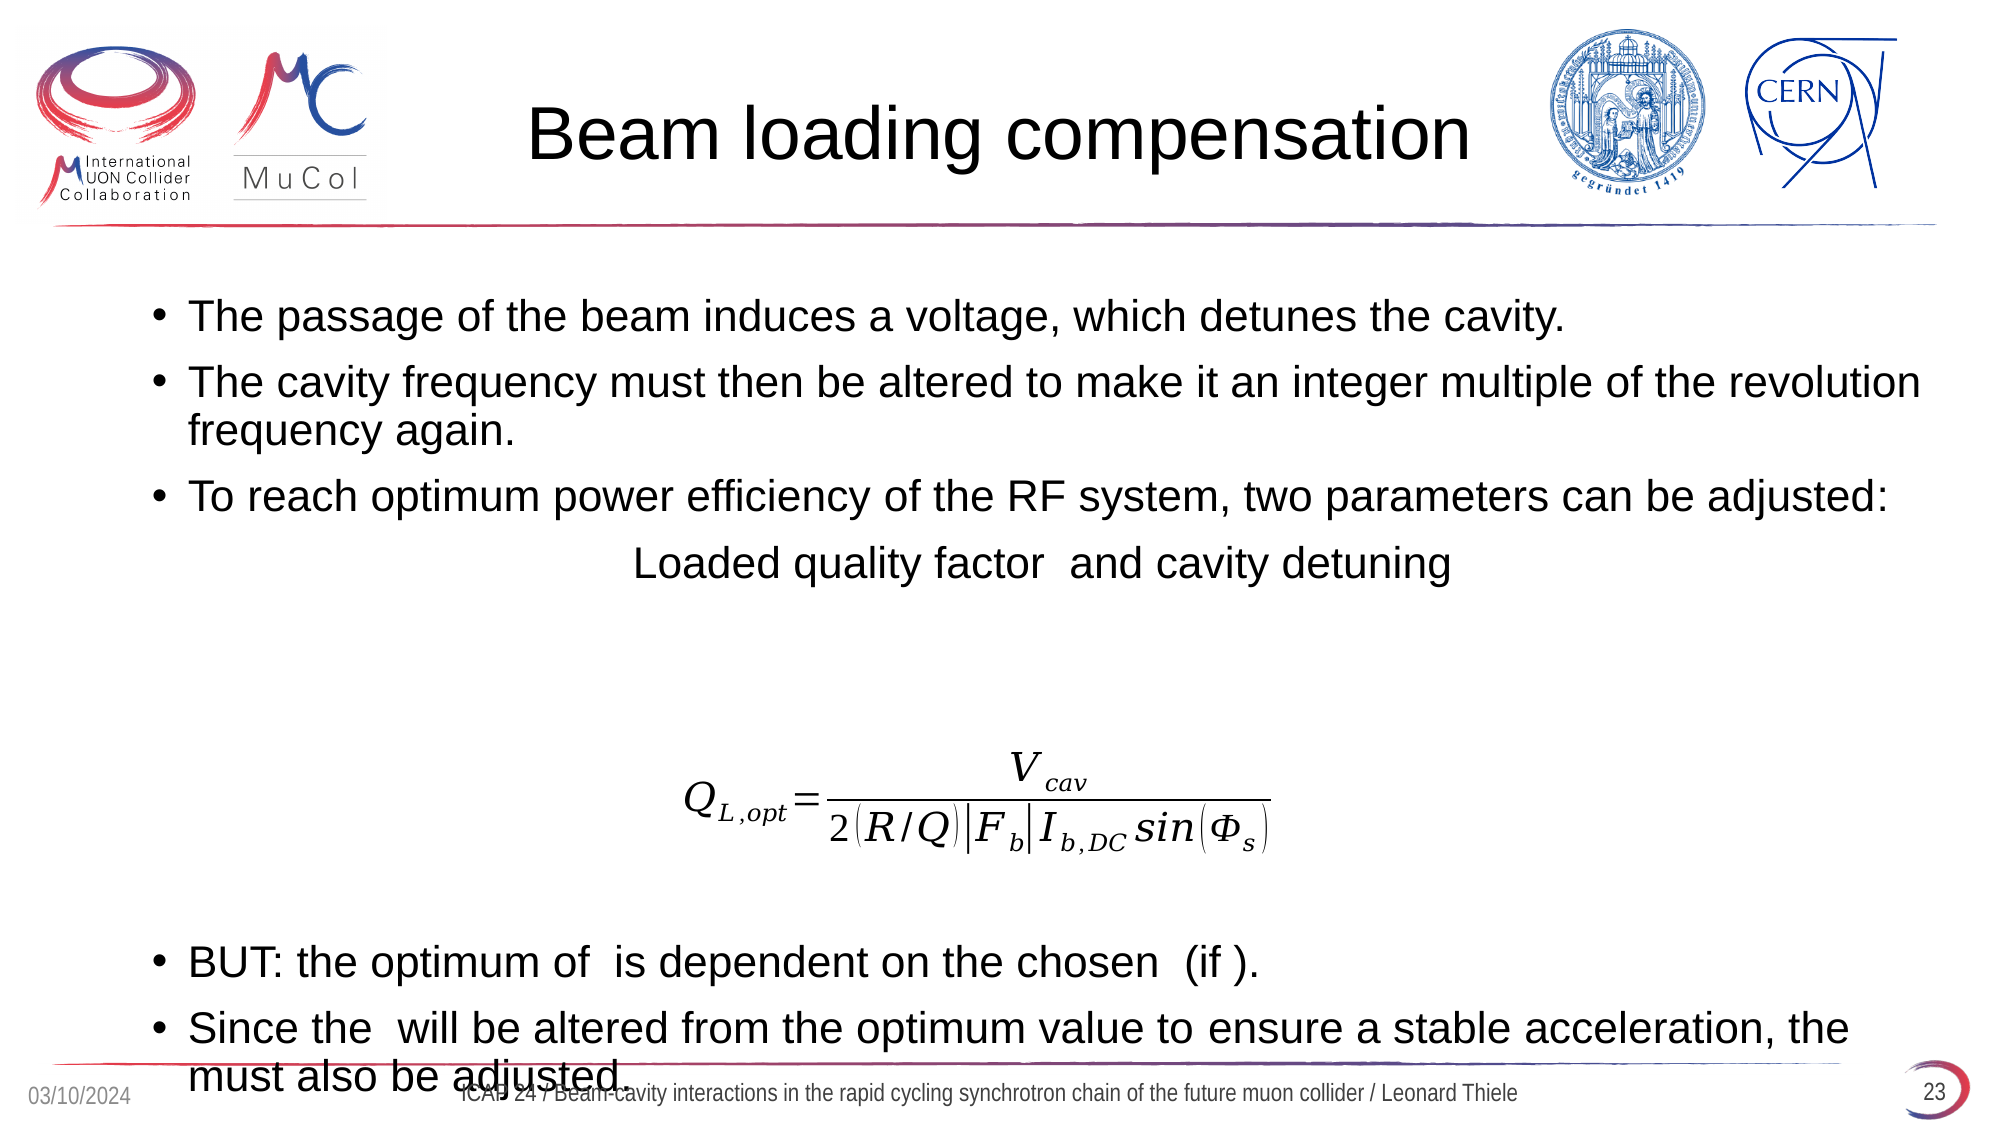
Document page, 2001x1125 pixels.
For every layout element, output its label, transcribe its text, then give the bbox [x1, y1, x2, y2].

picture [1873, 1037, 1998, 1125]
picture [1537, 29, 1714, 195]
title Beam loading compensation [395, 31, 1604, 240]
picture [1744, 36, 1898, 190]
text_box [682, 658, 1450, 859]
picture [15, 25, 395, 237]
slide_number 23 [1786, 1060, 1962, 1121]
footer ICAP 24 / Beam-cavity interactions in the rapid cycling synchrotron chain of the future muon collider / Leonard Thiele [286, 1061, 1702, 1122]
picture [38, 1053, 1864, 1075]
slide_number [13, 1064, 242, 1125]
picture [1604, 214, 1961, 237]
